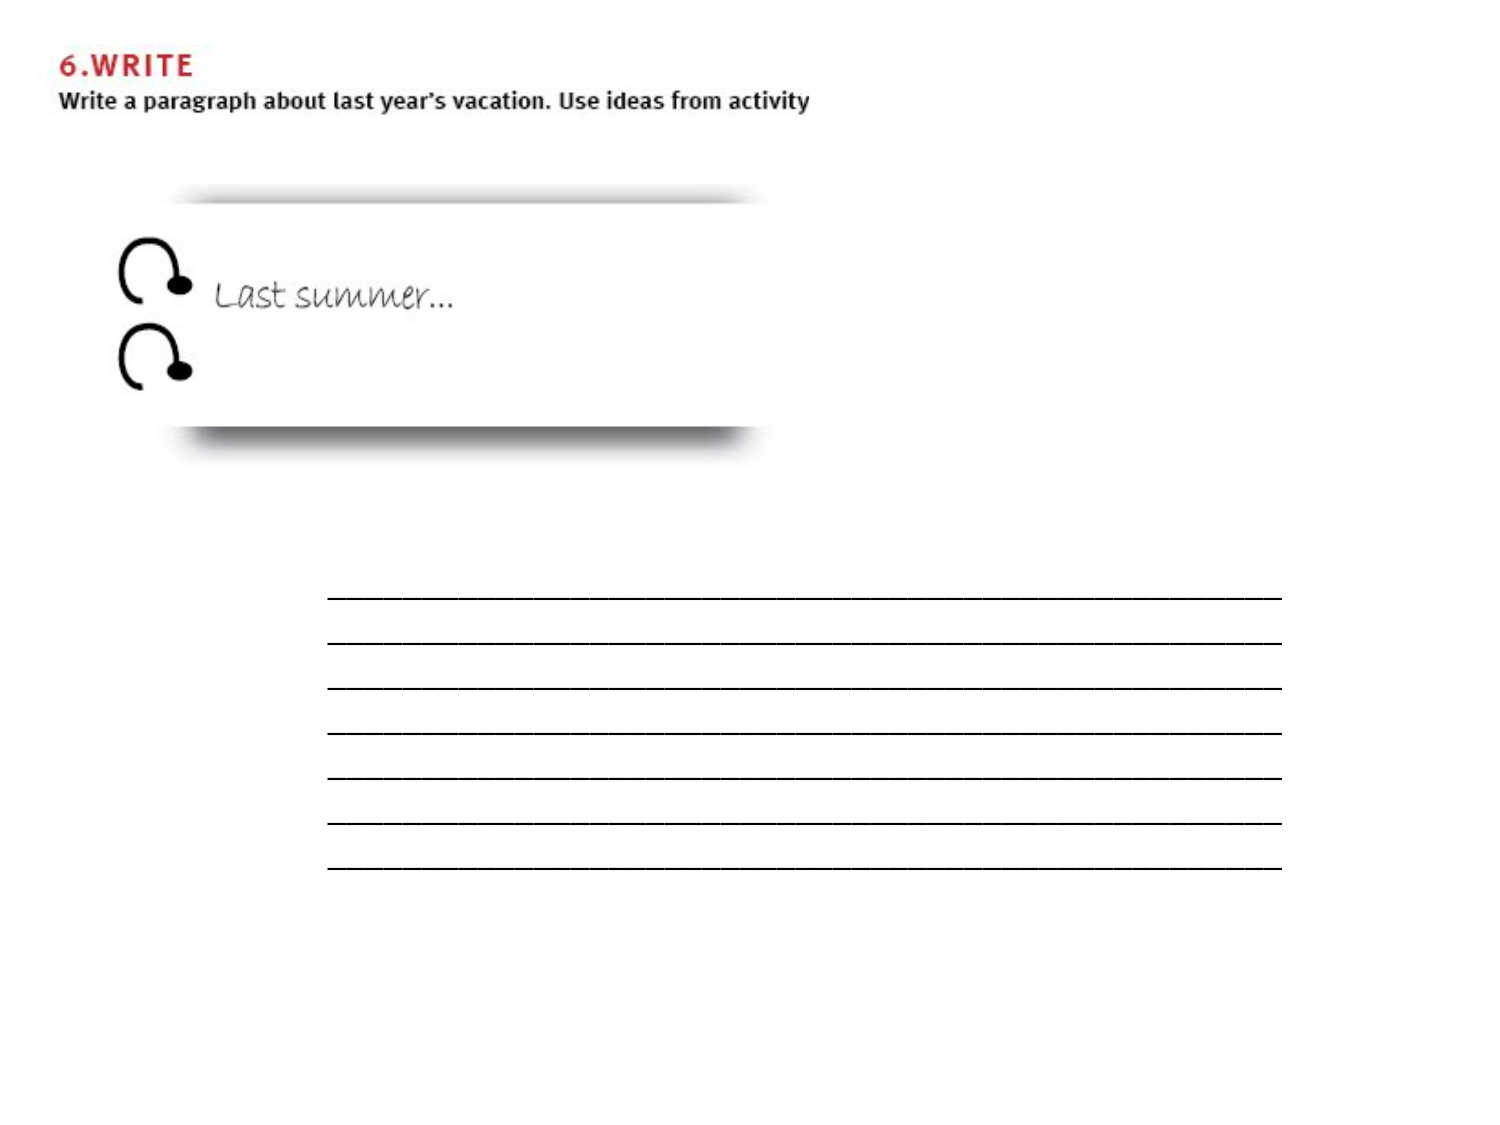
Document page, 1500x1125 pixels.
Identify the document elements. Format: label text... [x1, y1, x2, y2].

text_box _____________________________________________________________________________________________________________________________________________________________________________________________________________________________________________________________________________________________________________________________________________________________________ [312, 550, 1317, 881]
picture [40, 43, 810, 146]
picture [87, 184, 857, 469]
